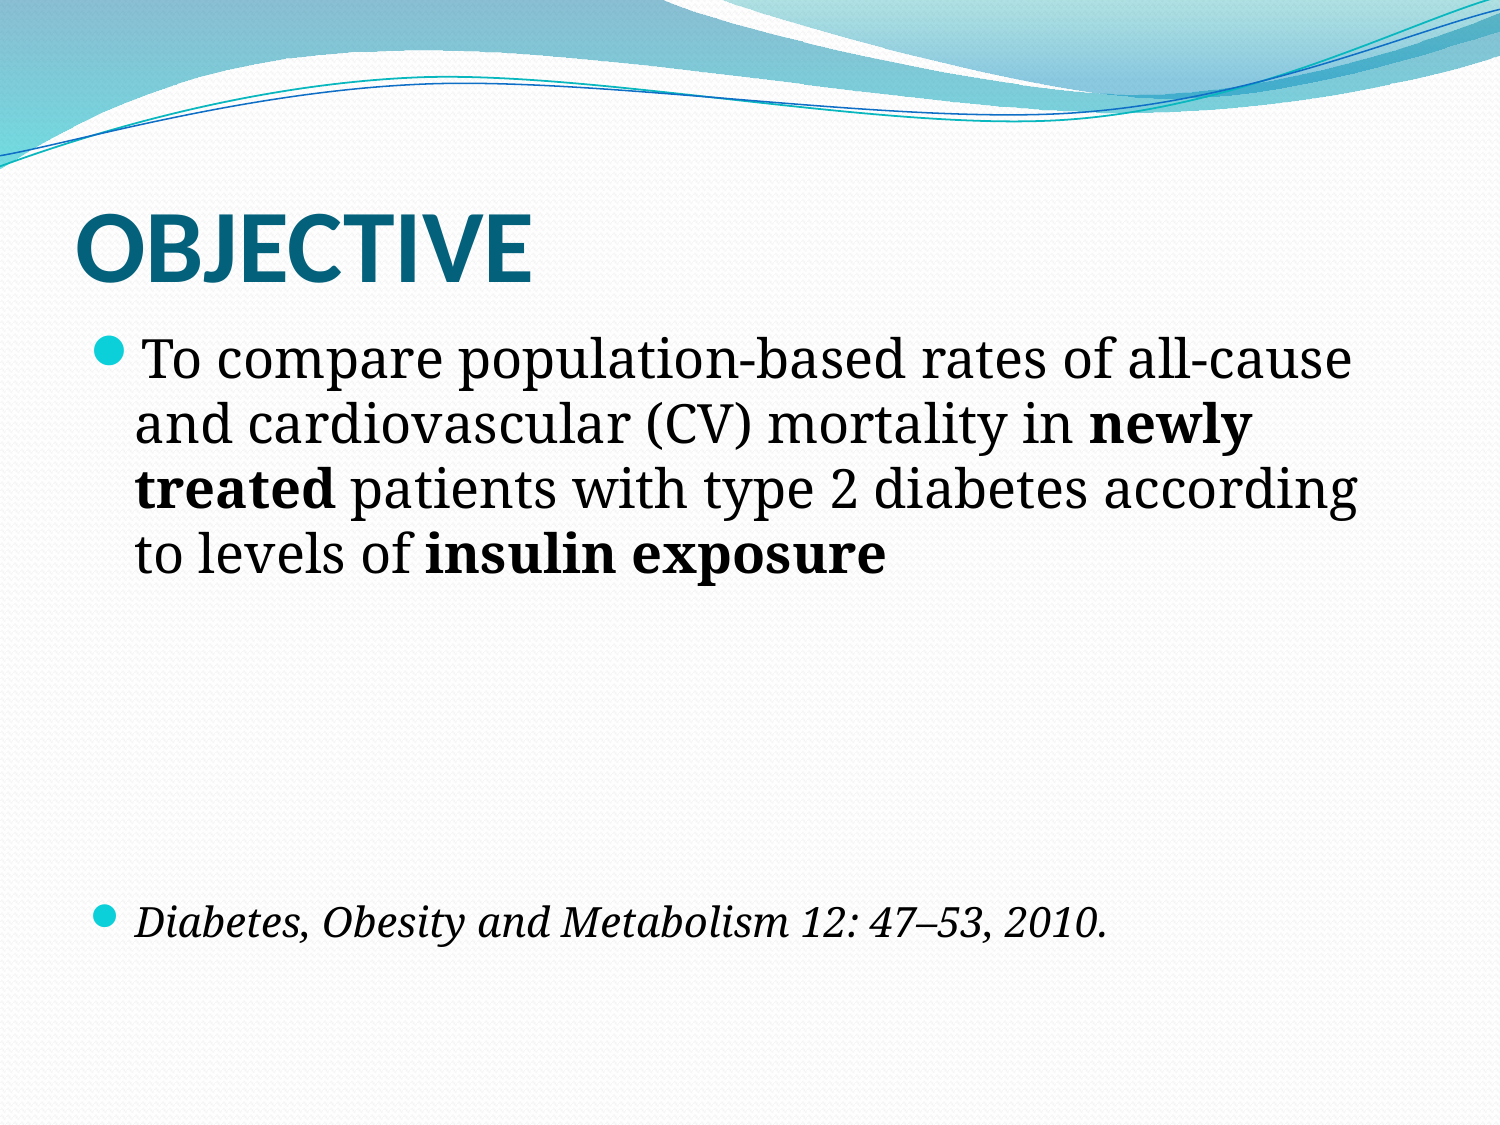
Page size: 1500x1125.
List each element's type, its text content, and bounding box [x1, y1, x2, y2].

list To compare population-based rates of all-cause and cardiovascular (CV) mortality in newly treated patients with type 2 diabetes according to levels of insulin exposure Diabetes, Obesity and Metabolism 12: 47–53, 2010. [75, 317, 1425, 1038]
title OBJECTIVE [75, 115, 1425, 303]
